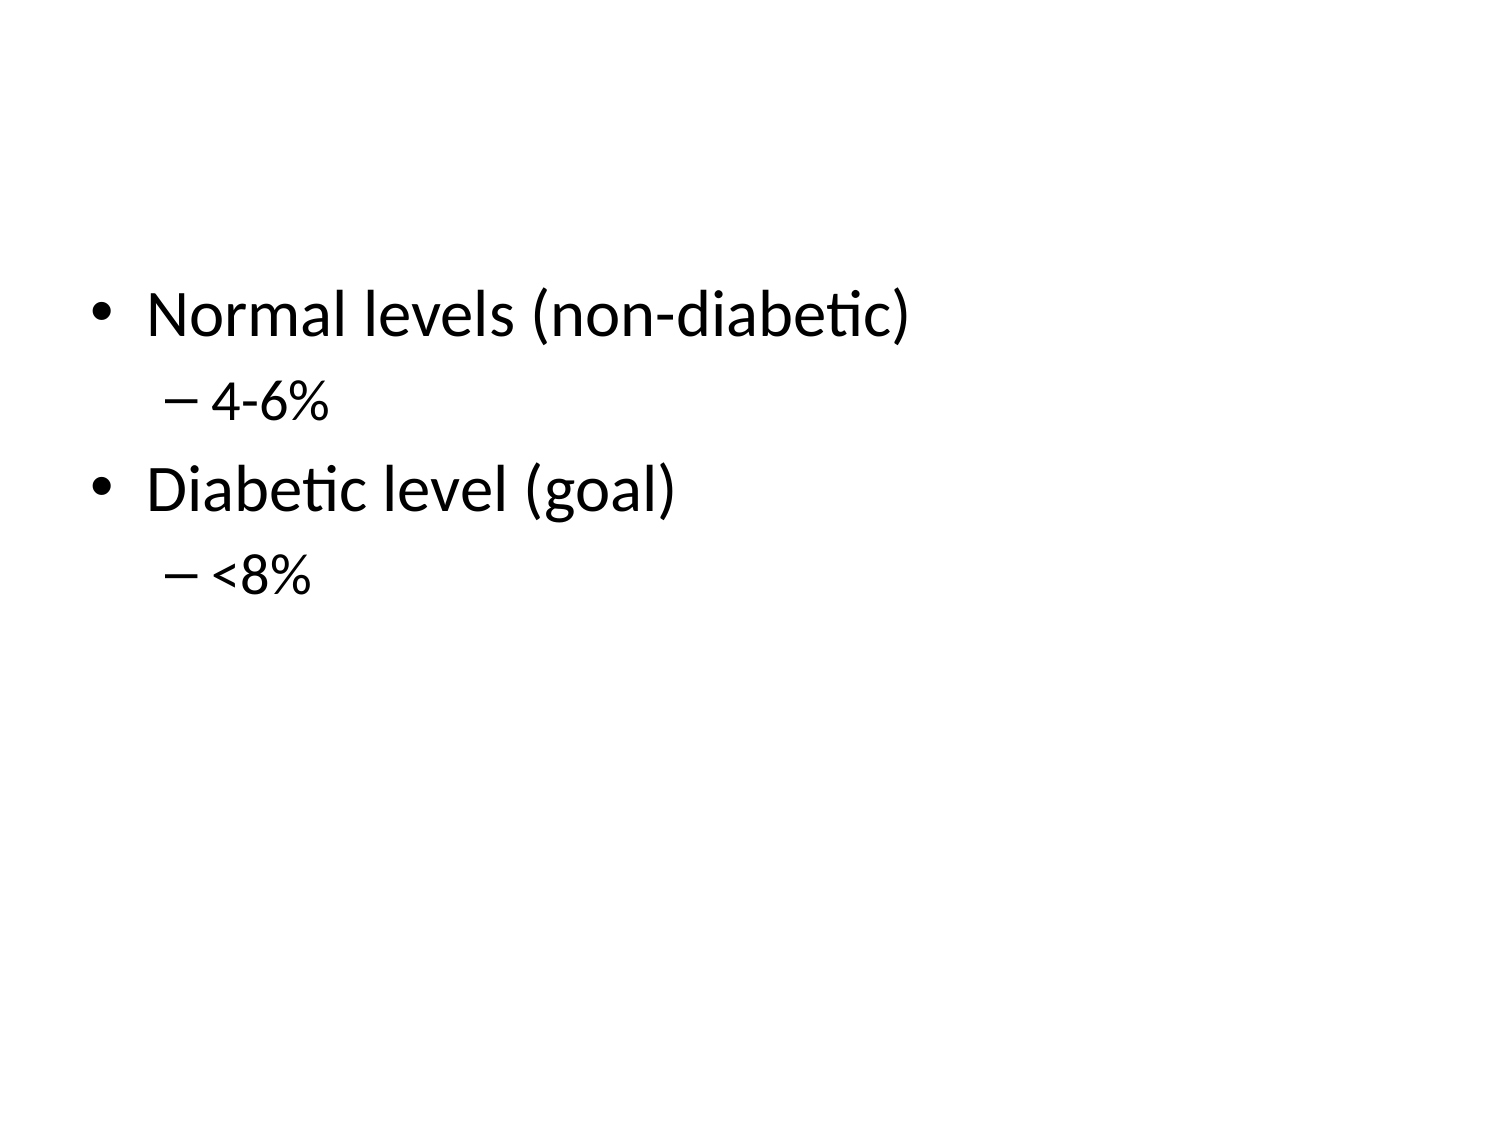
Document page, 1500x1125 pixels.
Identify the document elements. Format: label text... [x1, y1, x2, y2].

list Normal levels (non-diabetic) 4-6% Diabetic level (goal) <8% [75, 262, 1425, 1005]
